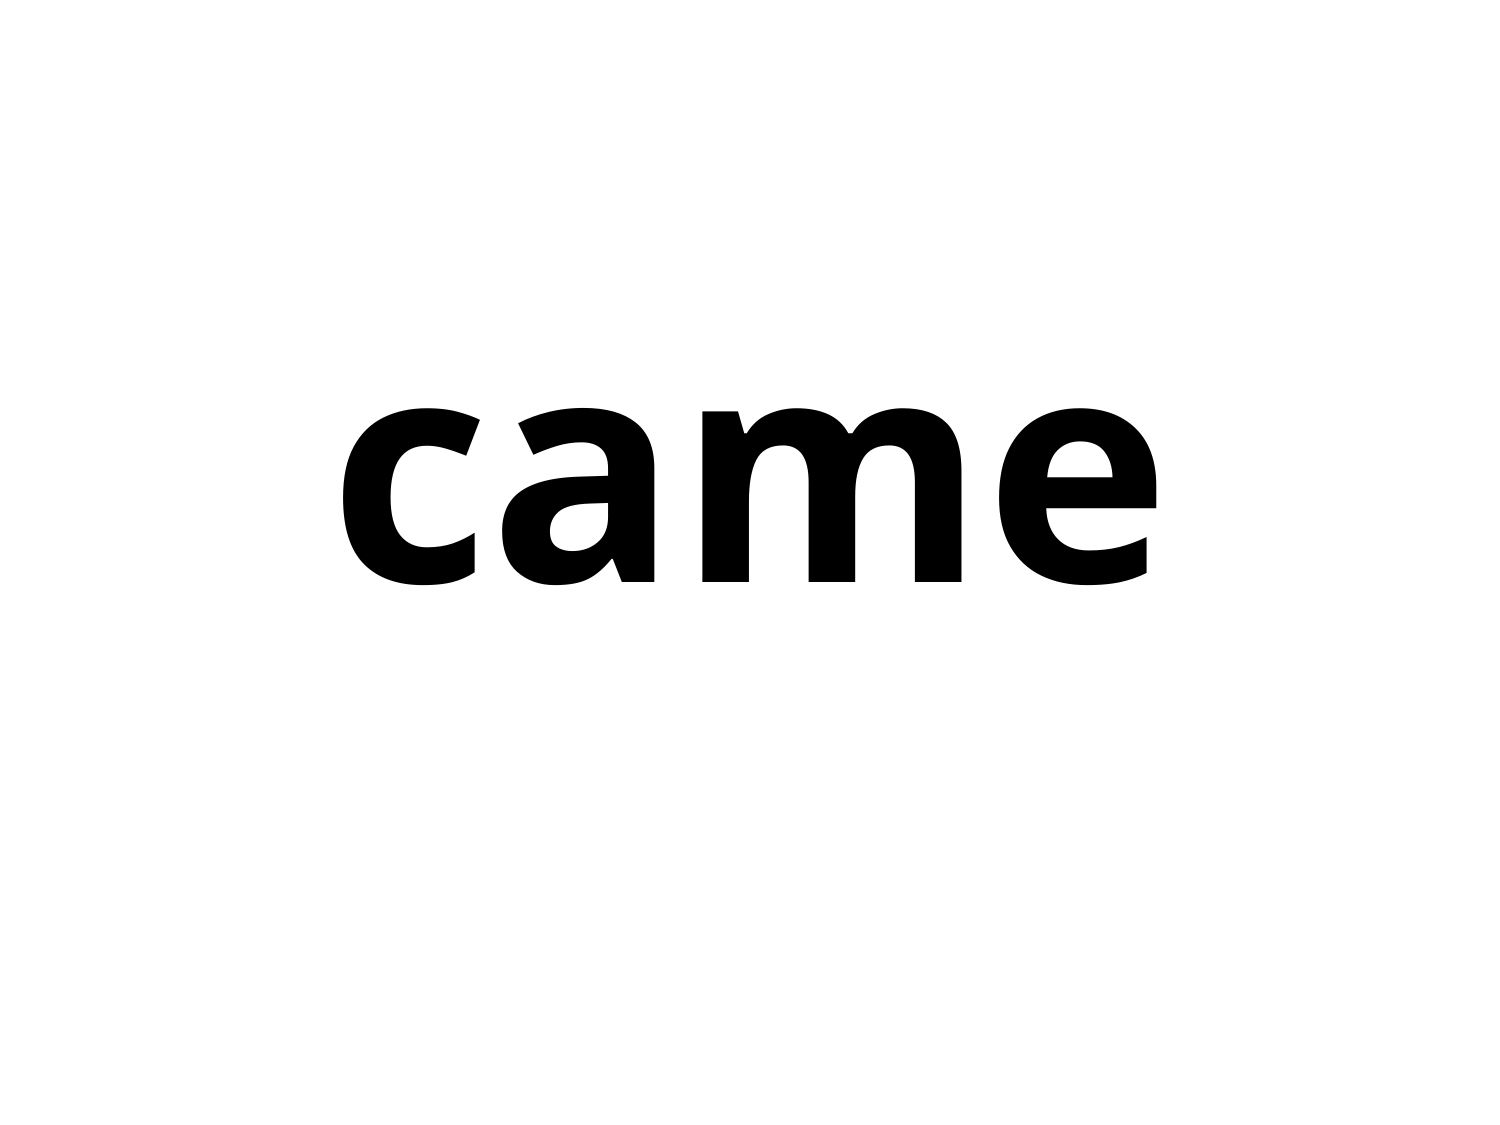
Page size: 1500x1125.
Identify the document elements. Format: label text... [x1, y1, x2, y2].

list came [75, 262, 1425, 1005]
